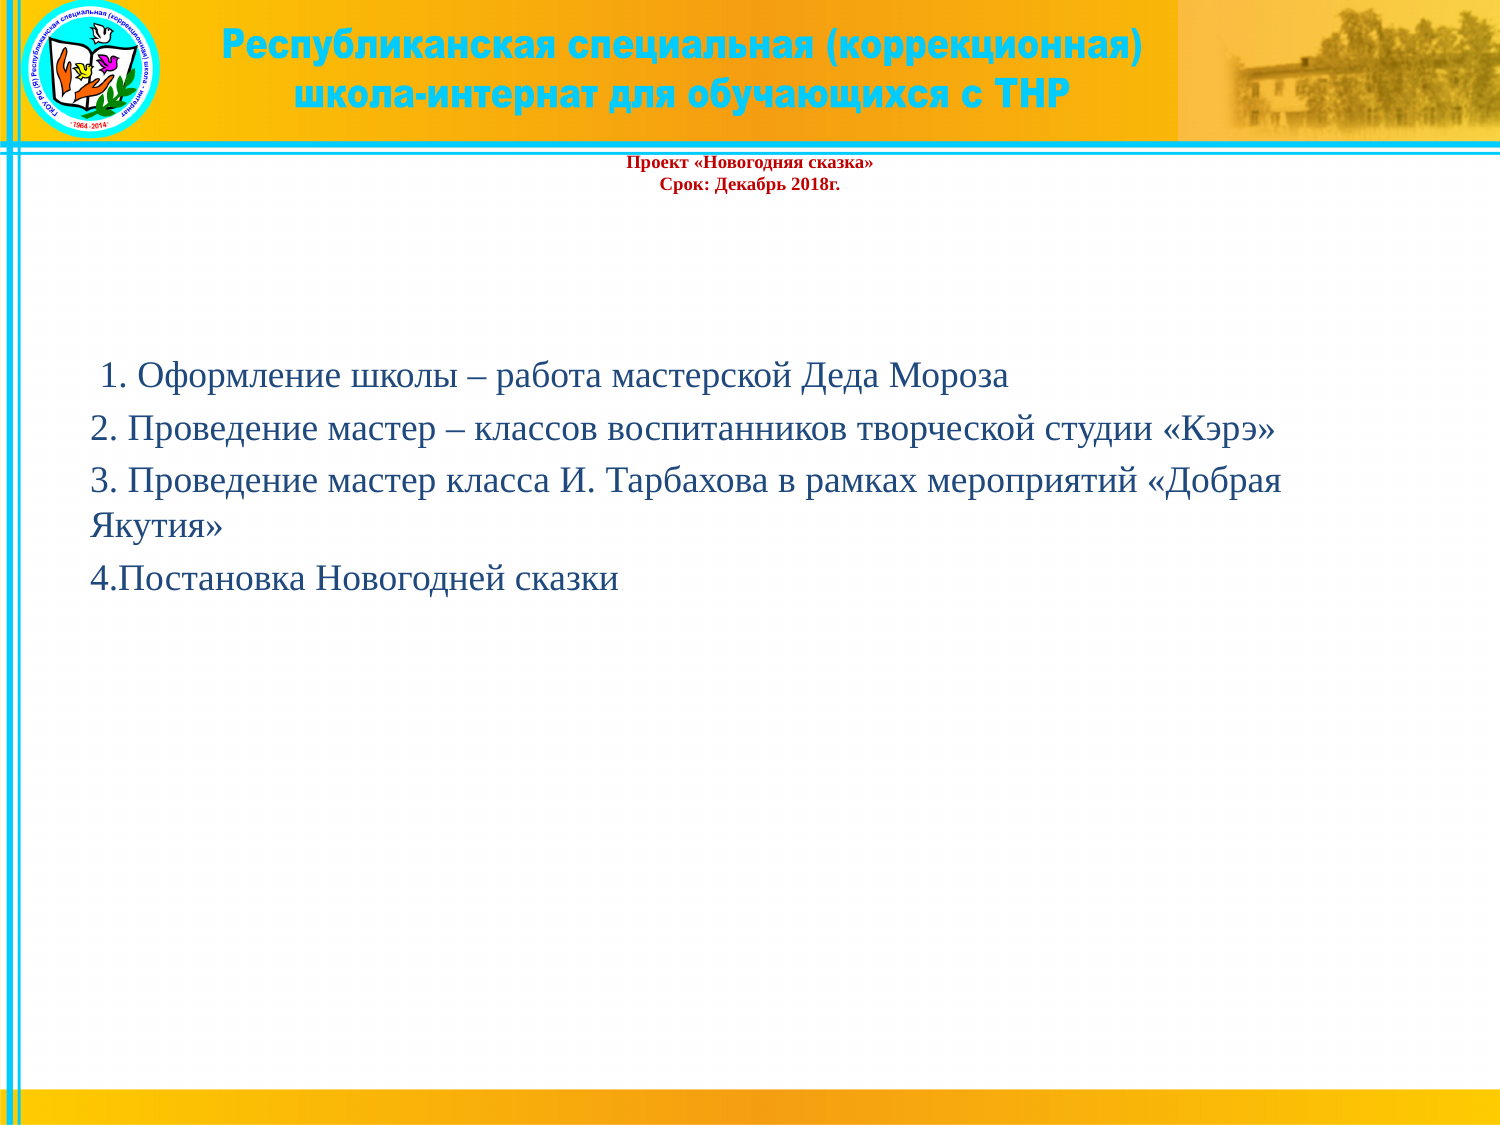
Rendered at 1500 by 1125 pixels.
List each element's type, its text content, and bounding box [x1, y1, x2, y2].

title Проект «Новогодняя сказка» Срок: Декабрь 2018г. [75, 45, 1425, 233]
picture [13, 0, 17, 141]
picture [13, 155, 17, 1125]
picture [21, 0, 1500, 141]
picture [0, 0, 6, 141]
list 1. Оформление школы – работа мастерской Деда Мороза 2. Проведение мастер – классов воспитанников творческой студии «Кэрэ» 3. Проведение мастер класса И. Тарбахова в рамках мероприятий «Добрая Якутия» 4.Постановка Новогодней сказки [75, 342, 1425, 1005]
picture [0, 155, 6, 1125]
picture [21, 155, 1500, 1125]
